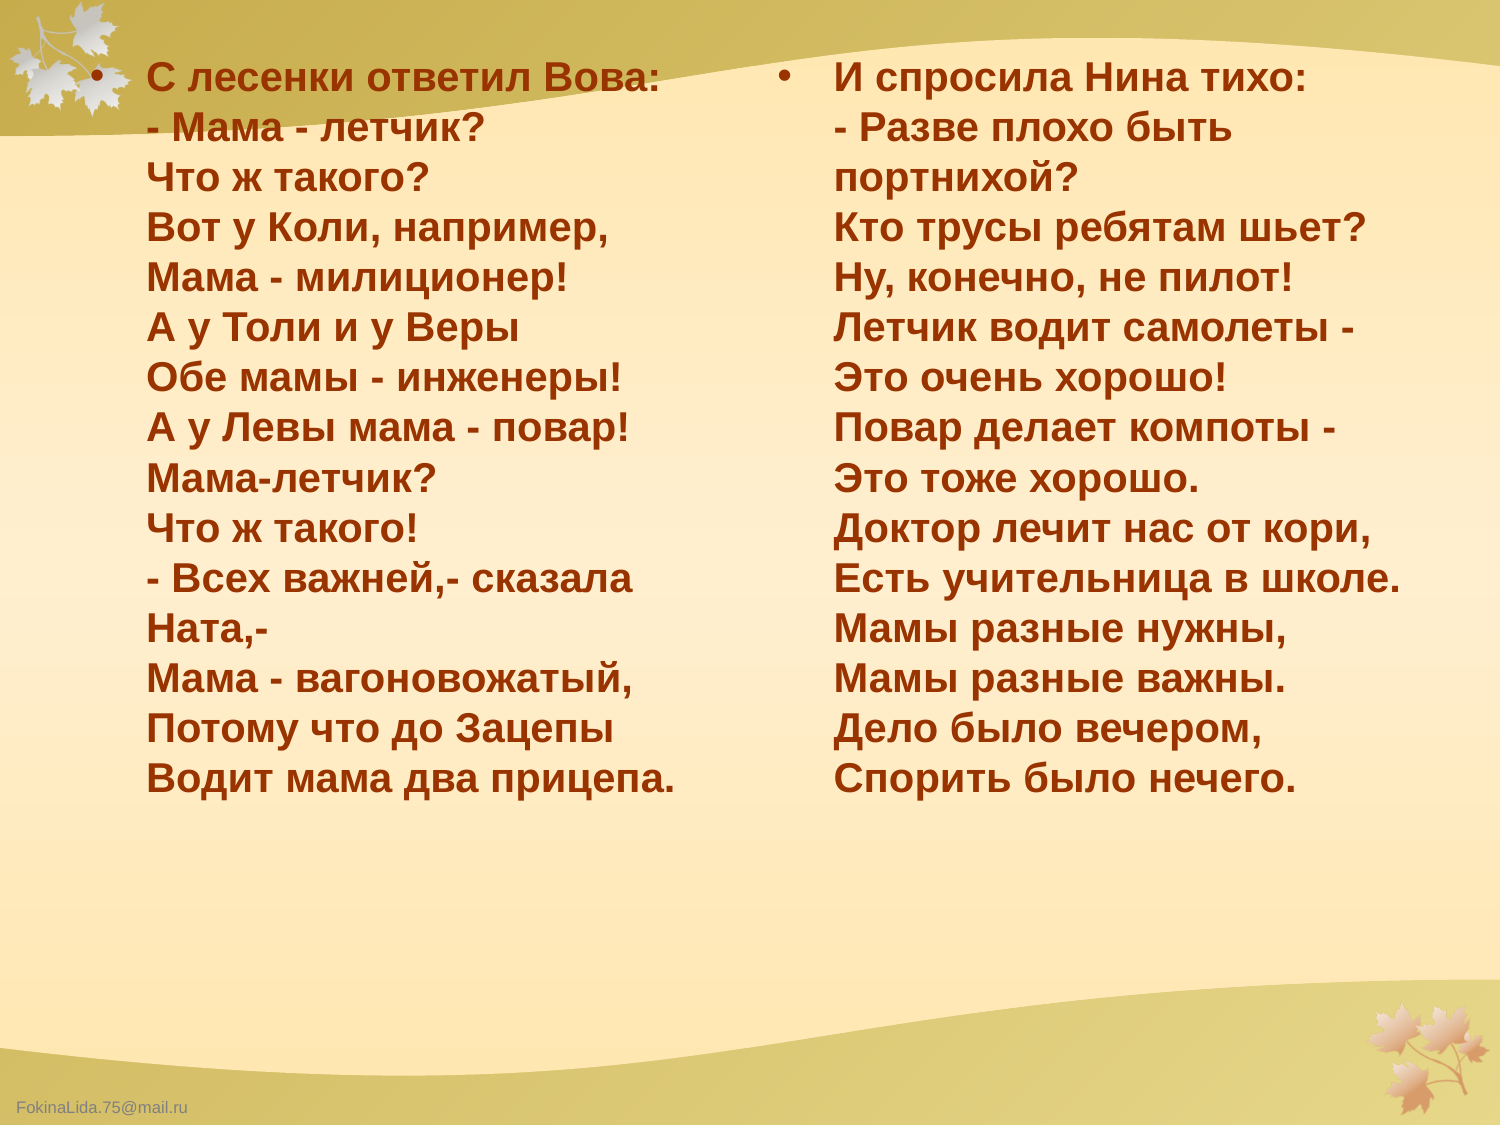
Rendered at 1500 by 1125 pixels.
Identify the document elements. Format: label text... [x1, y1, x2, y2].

list И спросила Нина тихо: - Разве плохо быть портнихой? Кто трусы ребятам шьет? Ну, конечно, не пилот! Летчик водит самолеты - Это очень хорошо! Повар делает компоты - Это тоже хорошо. Доктор лечит нас от кори, Есть учительница в школе. Мамы разные нужны, Мамы разные важны. Дело было вечером, Спорить было нечего. [762, 42, 1425, 1005]
list С лесенки ответил Вова: - Мама - летчик? Что ж такого? Вот у Коли, например, Мама - милиционер! А у Толи и у Веры Обе мамы - инженеры! А у Левы мама - повар! Мама-летчик? Что ж такого! - Всех важней,- сказала Ната,- Мама - вагоновожатый, Потому что до Зацепы Водит мама два прицепа. [75, 42, 738, 1005]
